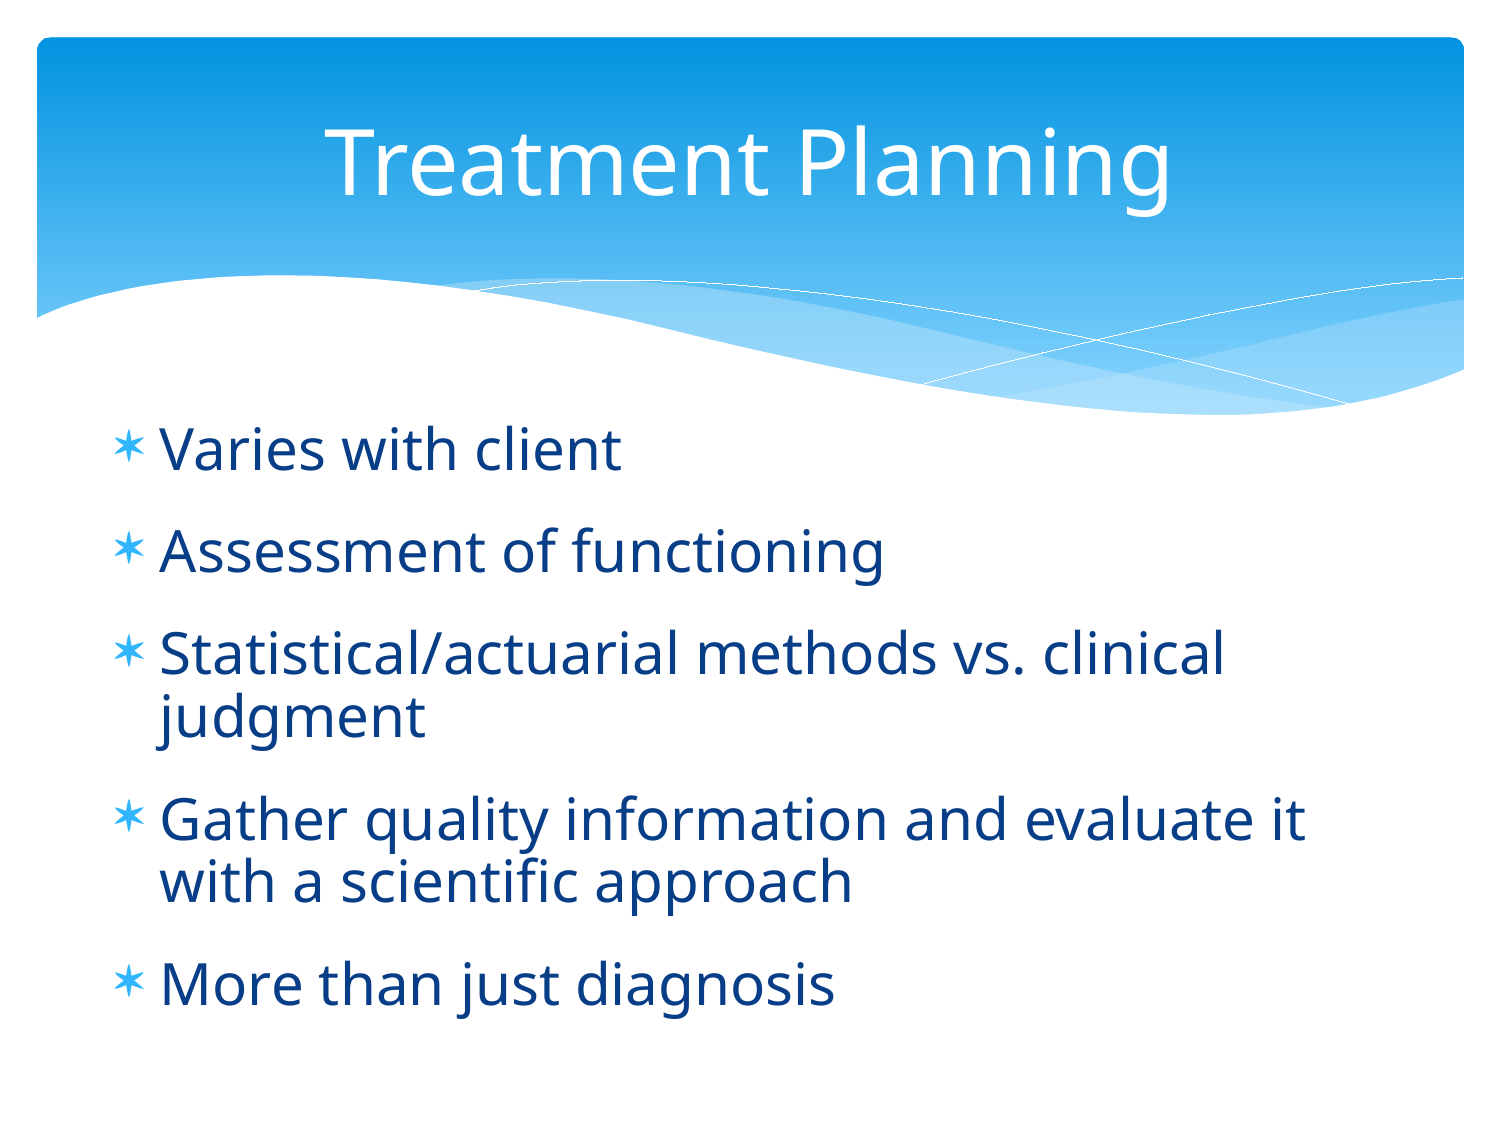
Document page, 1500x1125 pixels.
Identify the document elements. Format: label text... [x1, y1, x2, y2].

list Varies with client Assessment of functioning Statistical/actuarial methods vs. clinical judgment Gather quality information and evaluate it with a scientific approach More than just diagnosis [99, 412, 1400, 1125]
title Treatment Planning [75, 55, 1425, 261]
